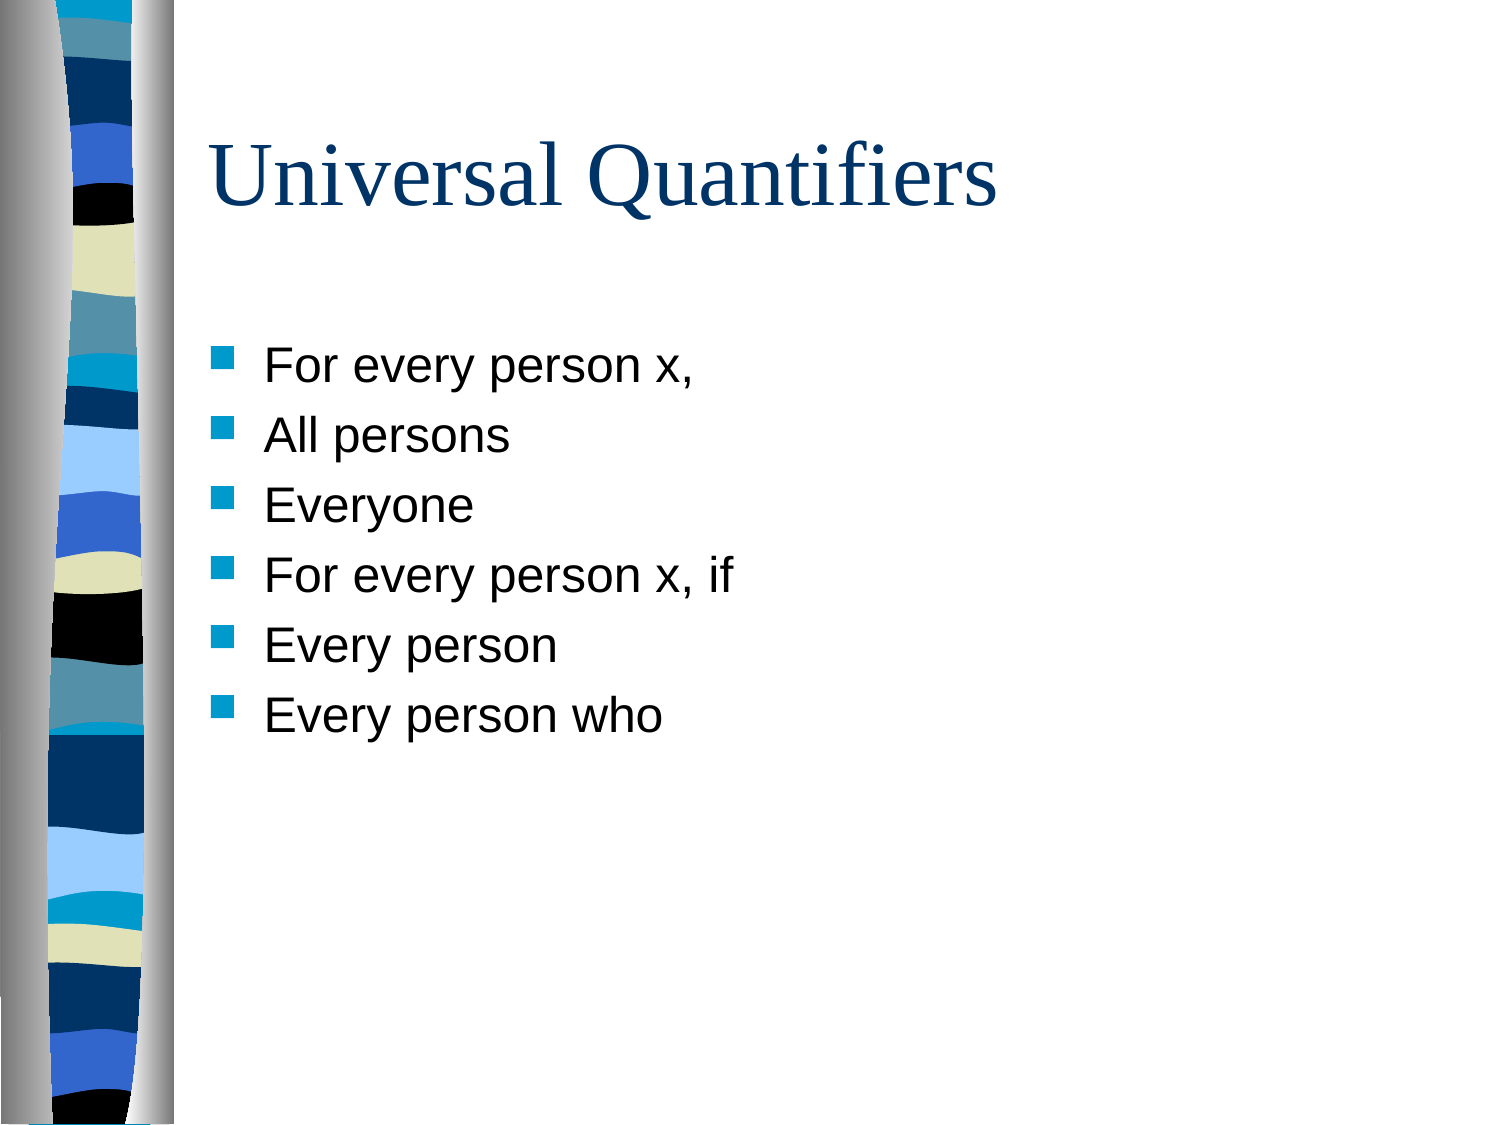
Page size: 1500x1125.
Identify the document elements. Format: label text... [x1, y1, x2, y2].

list For every person x, All persons Everyone For every person x, if Every person Every person who [192, 324, 1468, 1001]
title Universal Quantifiers [192, 74, 1468, 263]
